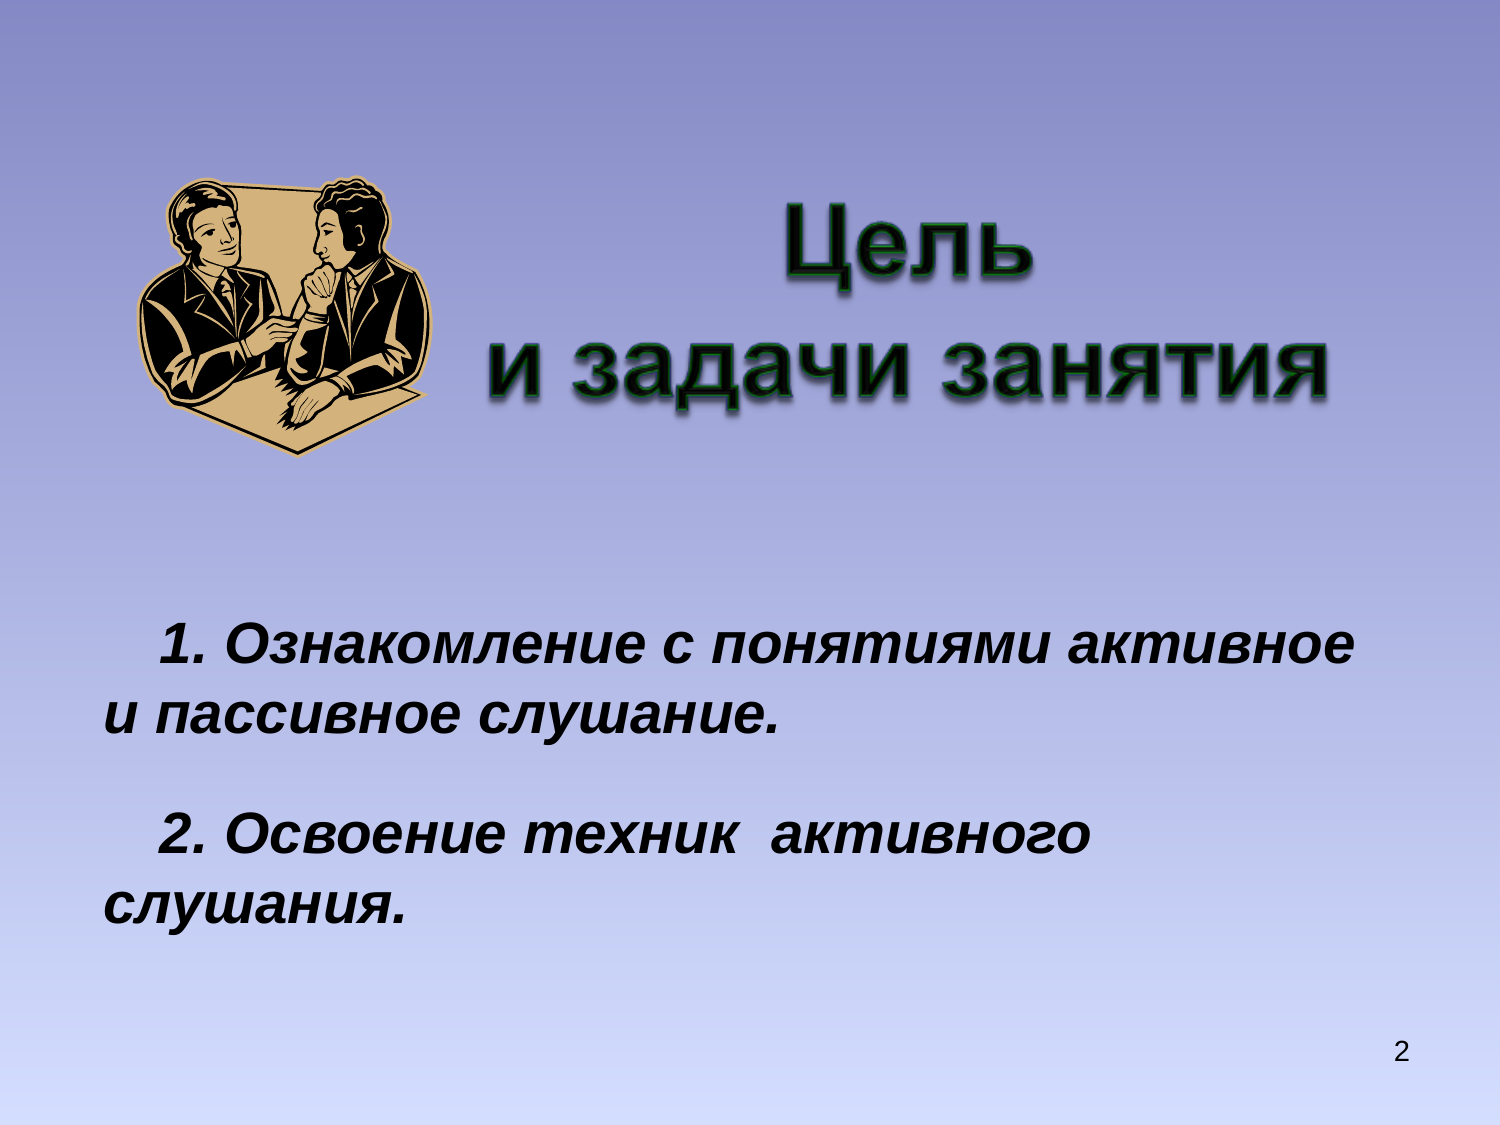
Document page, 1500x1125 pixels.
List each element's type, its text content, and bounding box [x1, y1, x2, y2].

list Ознакомление с понятиями активное и пассивное слушание. Освоение техник активного слушания. [88, 597, 1412, 906]
slide_number 2 [1074, 1024, 1426, 1103]
picture [135, 141, 1433, 459]
